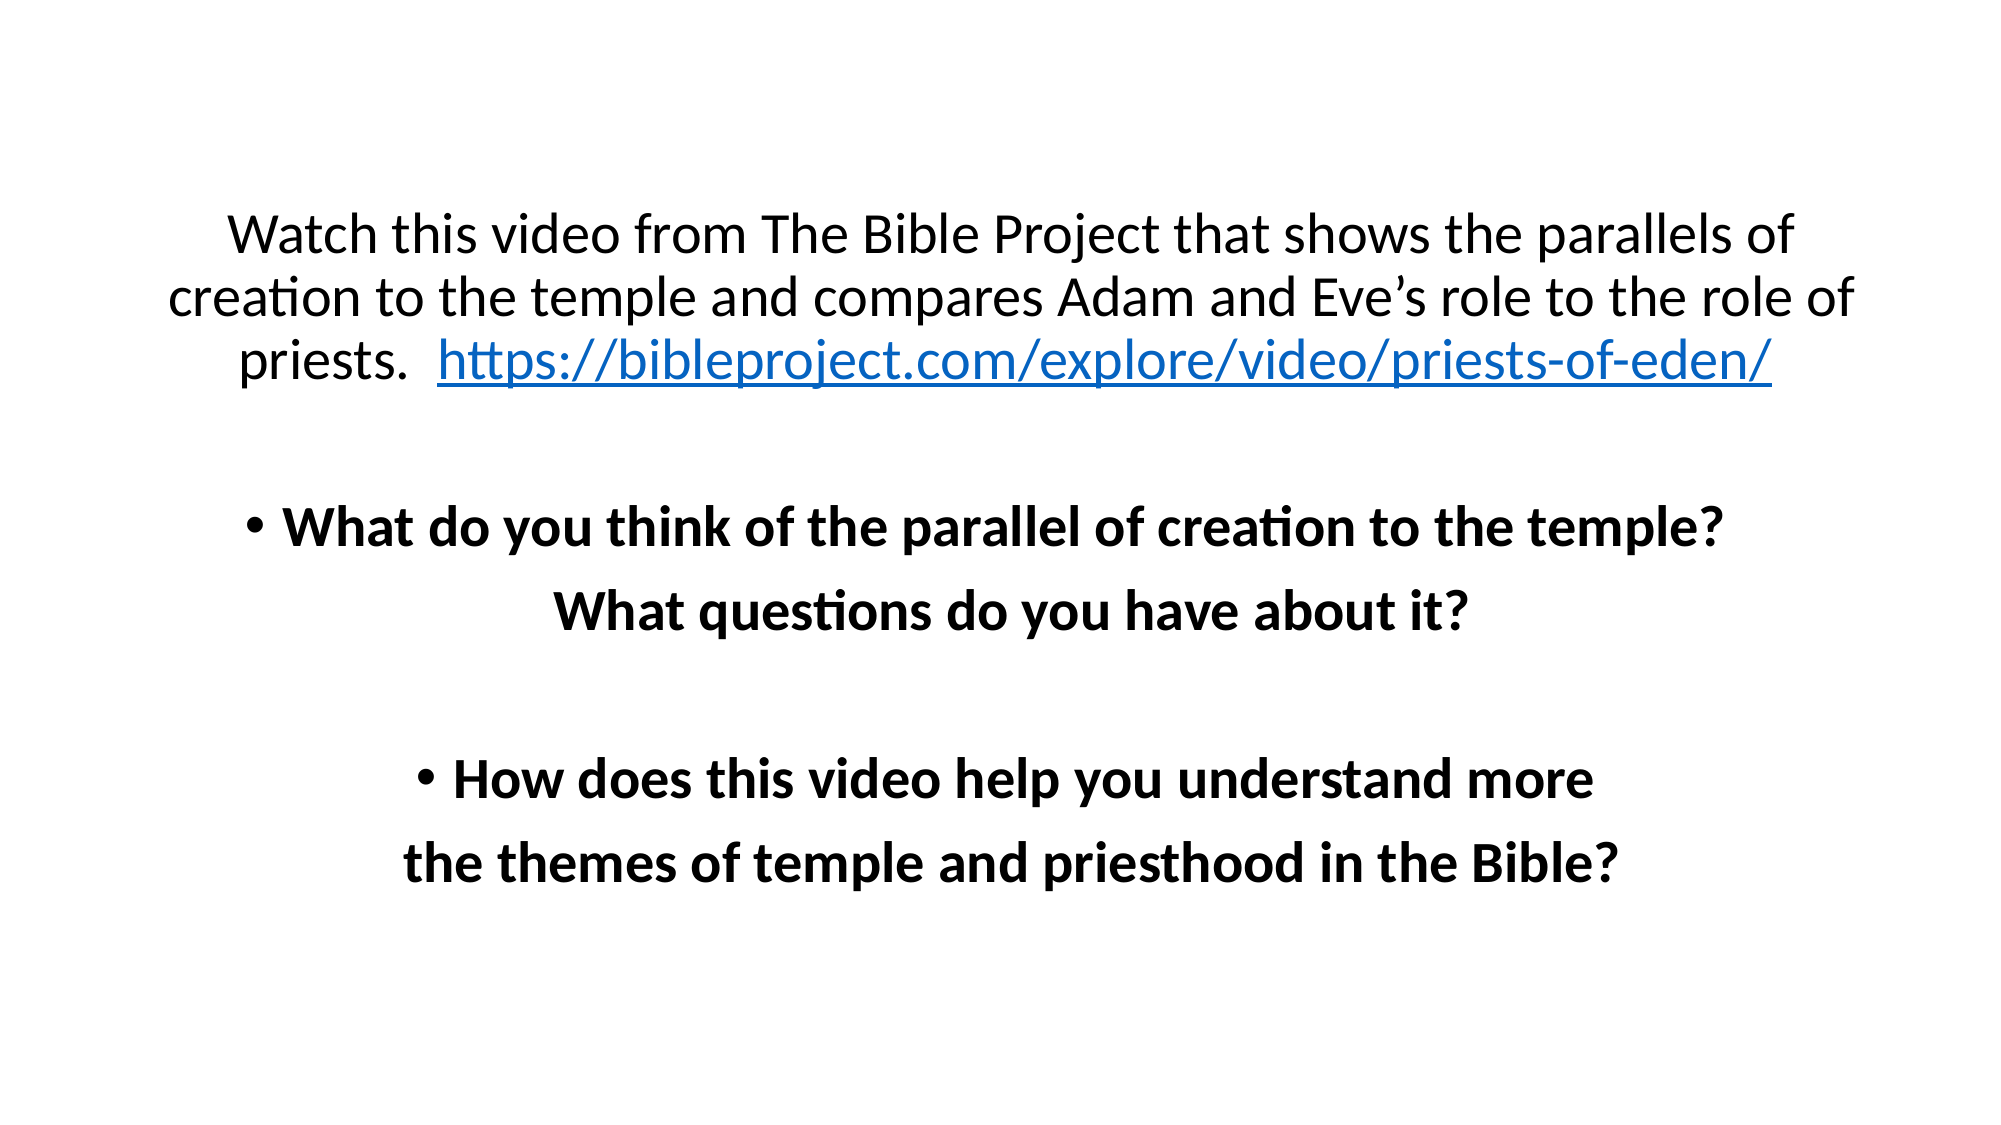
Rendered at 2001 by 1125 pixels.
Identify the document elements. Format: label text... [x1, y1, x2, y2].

list Watch this video from The Bible Project that shows the parallels of creation to the temple and compares Adam and Eve’s role to the role of priests. https://bibleproject.com/explore/video/priests-of-eden/ What do you think of the parallel of creation to the temple? What questions do you have about it? How does this video help you understand more the themes of temple and priesthood in the Bible? [149, 195, 1875, 910]
